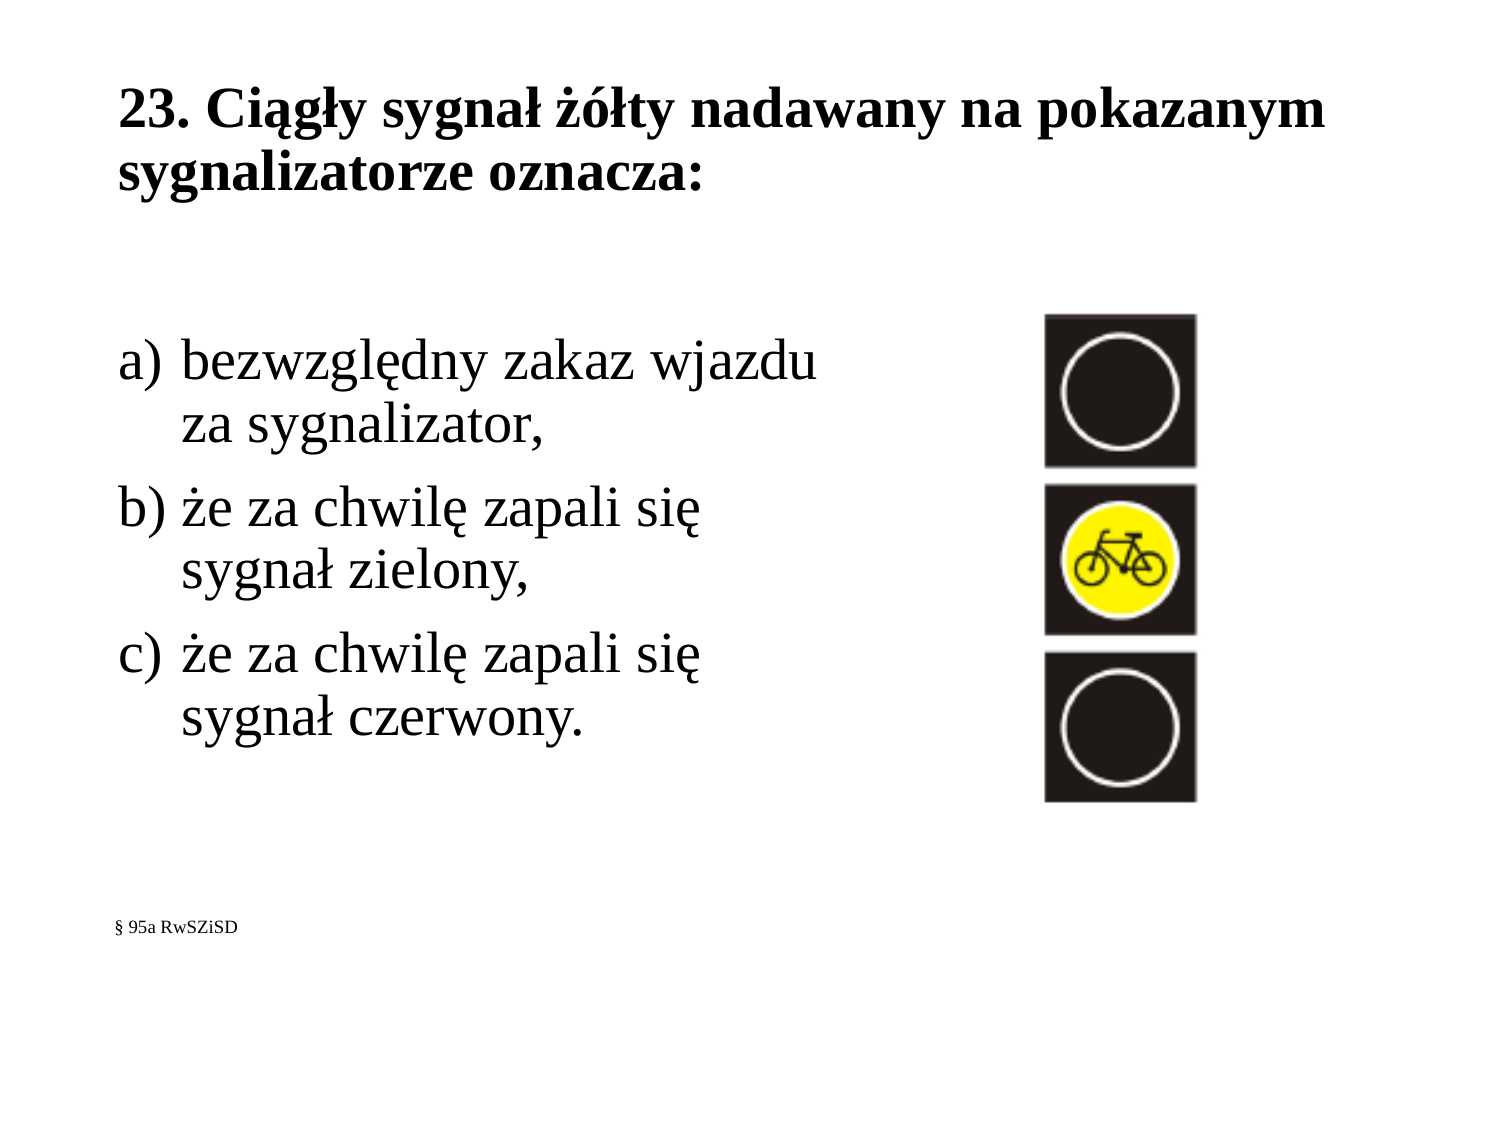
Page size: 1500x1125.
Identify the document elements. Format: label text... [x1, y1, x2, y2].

picture [1033, 305, 1208, 808]
list bezwzględny zakaz wjazdu za sygnalizator, że za chwilę zapali się sygnał zielony, że za chwilę zapali się sygnał czerwony. [103, 321, 841, 847]
title 23. Ciągły sygnał żółty nadawany na pokazanym sygnalizatorze oznacza: [103, 59, 1397, 221]
text_box § 95a RwSZiSD [103, 892, 1397, 963]
